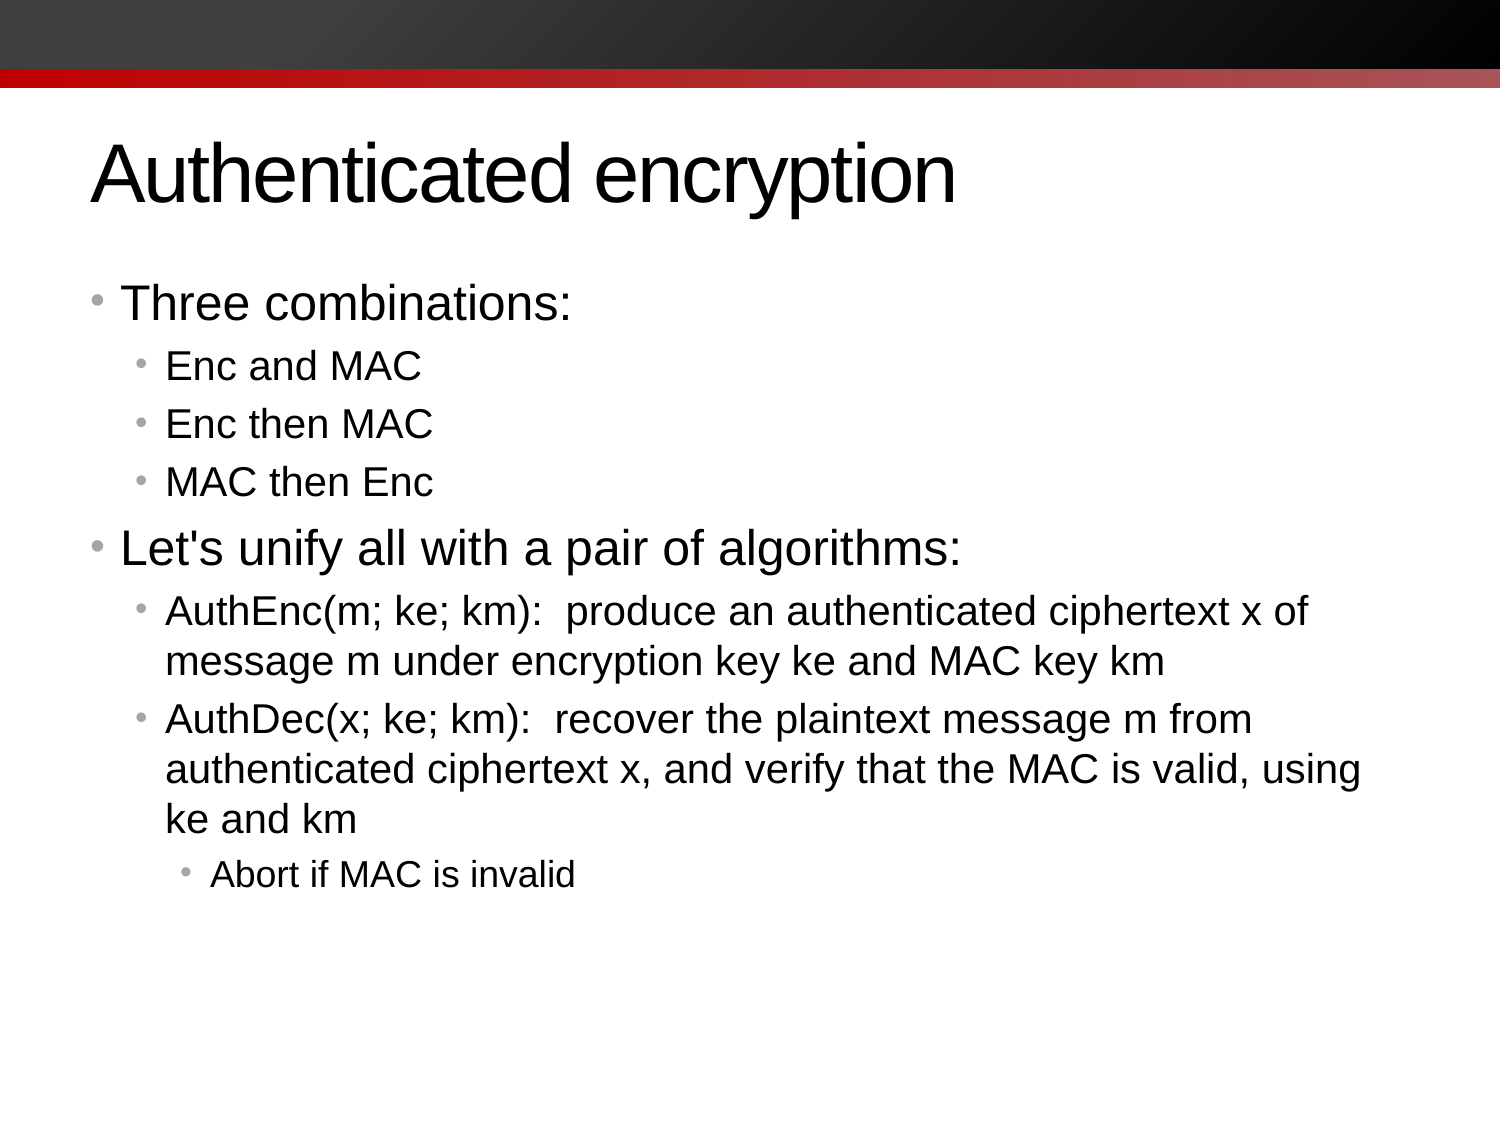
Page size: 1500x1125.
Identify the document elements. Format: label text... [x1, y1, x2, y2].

list Three combinations: Enc and MAC Enc then MAC MAC then Enc Let's unify all with a pair of algorithms: AuthEnc(m; ke; km): produce an authenticated ciphertext x of message m under encryption key ke and MAC key km AuthDec(x; ke; km): recover the plaintext message m from authenticated ciphertext x, and verify that the MAC is valid, using ke and km Abort if MAC is invalid [75, 262, 1425, 1063]
title Authenticated encryption [75, 87, 1425, 250]
